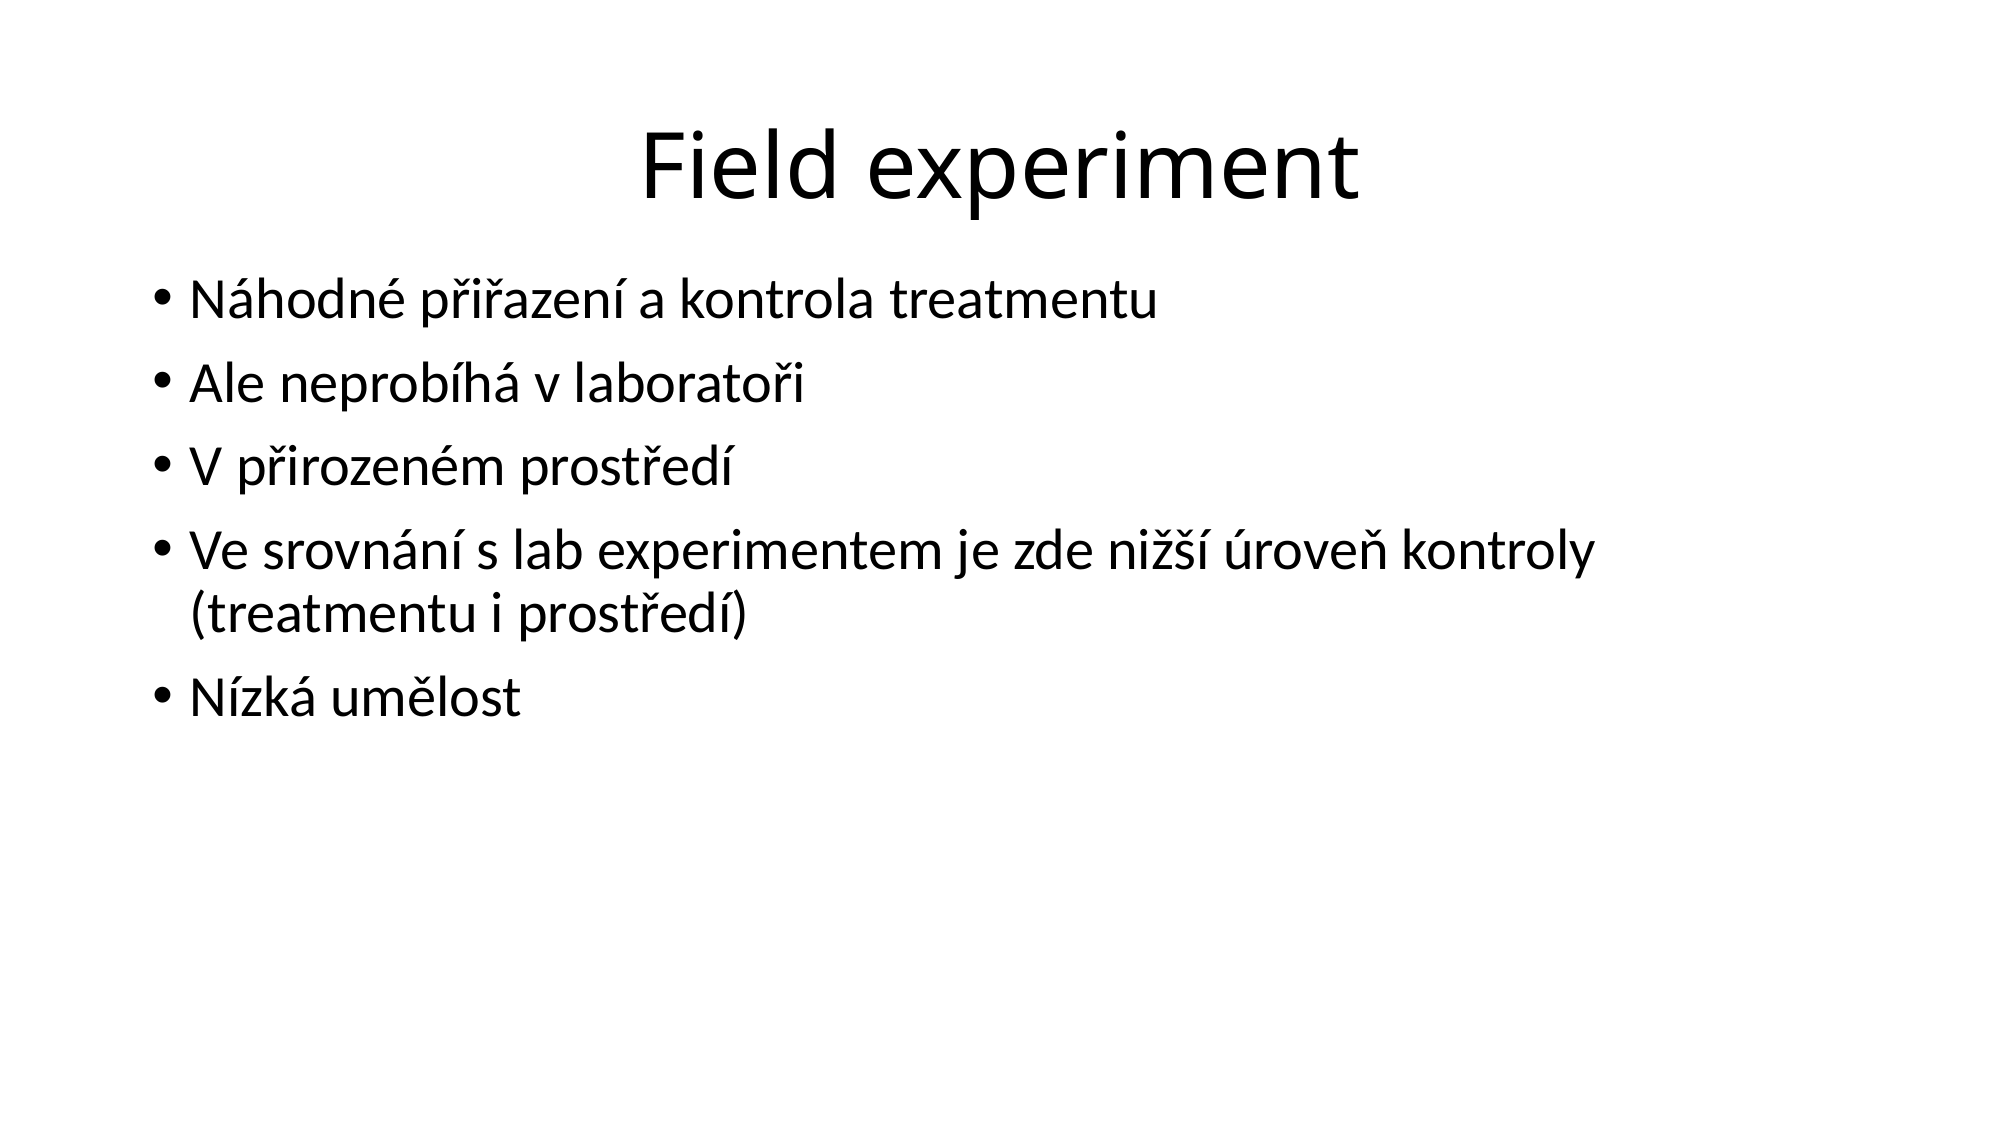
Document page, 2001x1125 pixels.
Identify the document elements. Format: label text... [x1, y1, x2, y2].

title Field experiment [137, 59, 1863, 260]
list Náhodné přiřazení a kontrola treatmentu Ale neprobíhá v laboratoři V přirozeném prostředí Ve srovnání s lab experimentem je zde nižší úroveň kontroly (treatmentu i prostředí) Nízká umělost [137, 260, 1863, 1014]
